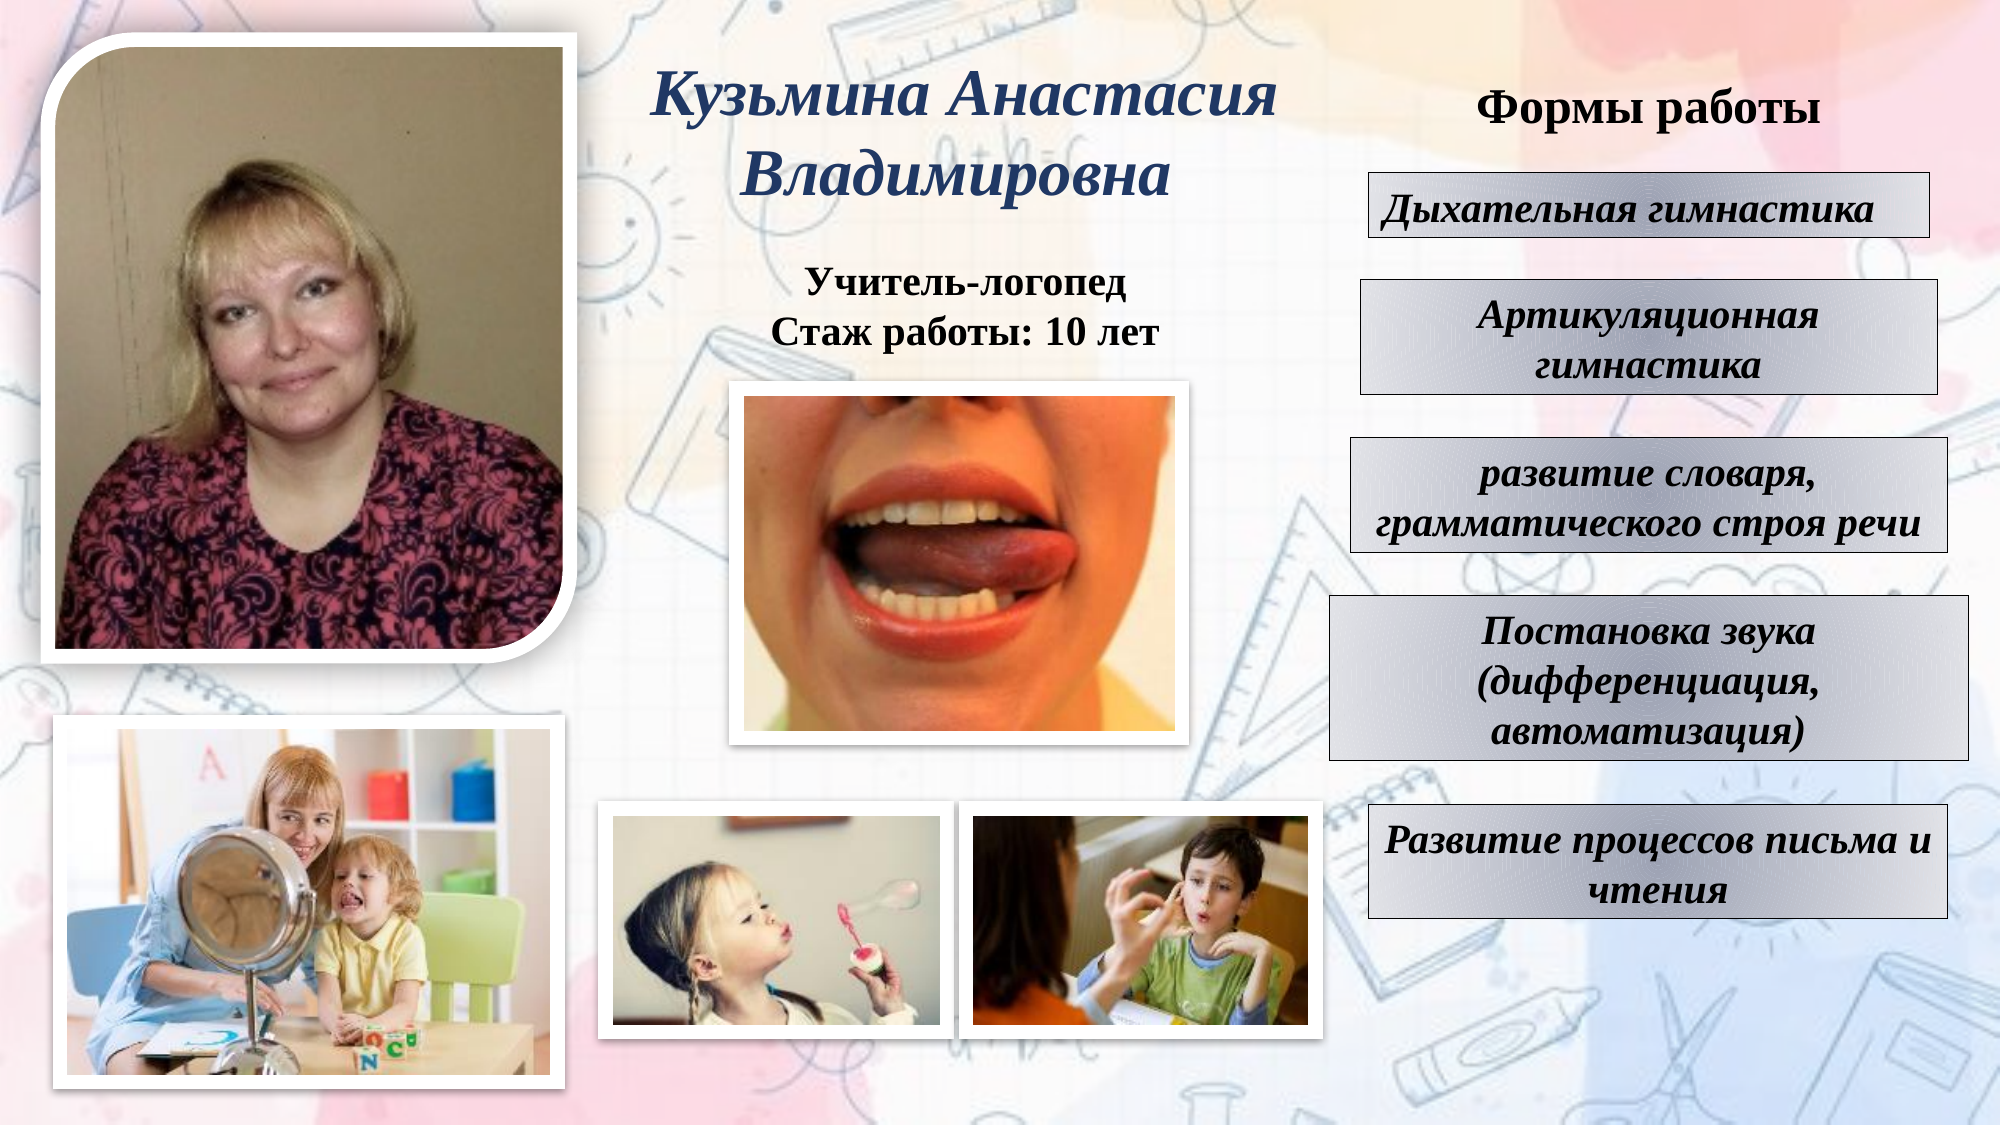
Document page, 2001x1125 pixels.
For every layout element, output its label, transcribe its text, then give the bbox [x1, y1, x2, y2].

text_box Дыхательная гимнастика [1368, 172, 1930, 238]
text_box Формы работы [1360, 66, 1938, 142]
picture [973, 815, 1309, 1025]
text_box Кузьмина Анастасия Владимировна Учитель-логопед Стаж работы: 10 лет [570, 41, 1448, 362]
text_box Развитие процессов письма и чтения [1368, 804, 1948, 919]
picture [743, 395, 1175, 731]
picture [47, 39, 570, 657]
text_box Постановка звука (дифференциация, автоматизация) [1329, 595, 1969, 761]
text_box Артикуляционная гимнастика [1360, 279, 1938, 395]
text_box развитие словаря, грамматического строя речи [1350, 437, 1948, 553]
picture [612, 815, 940, 1025]
picture [67, 729, 551, 1075]
